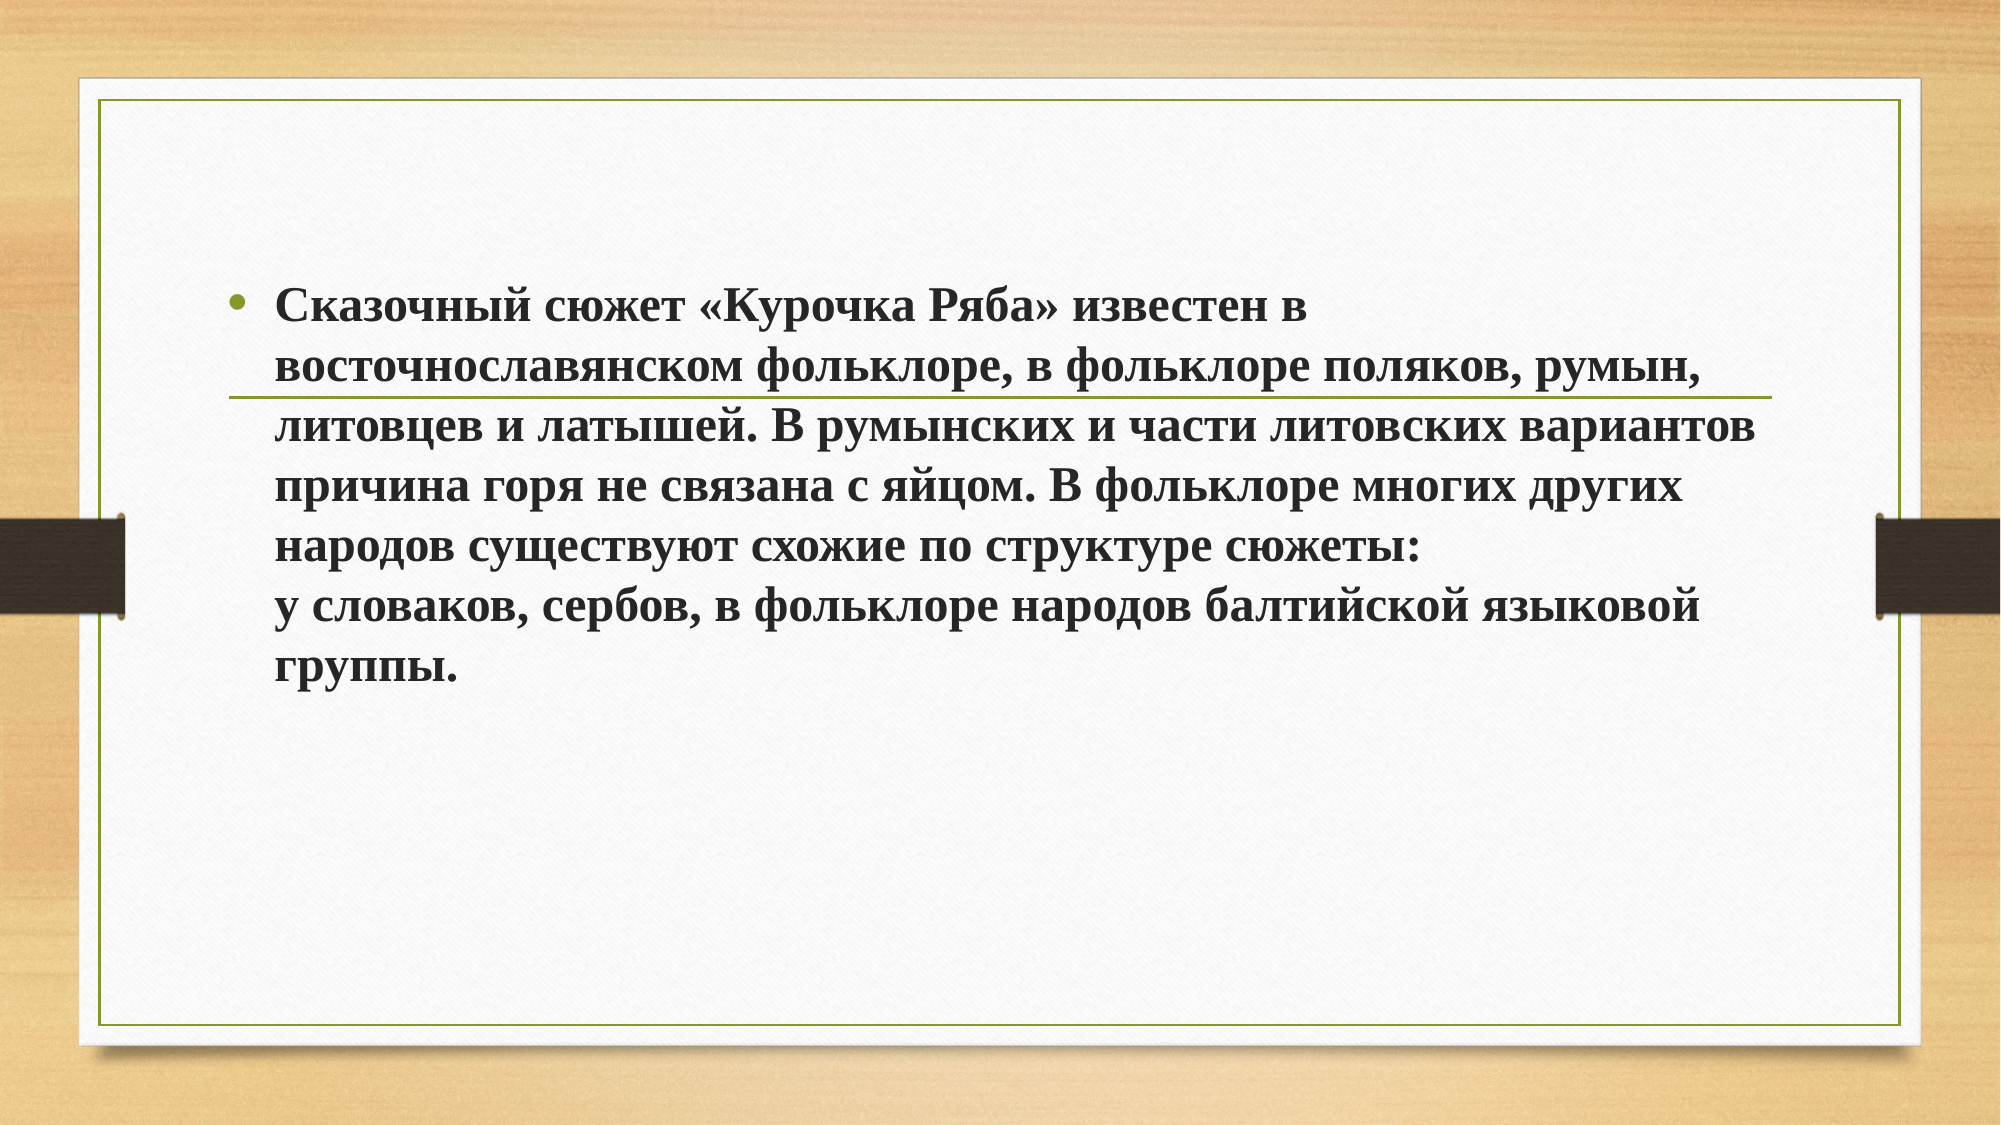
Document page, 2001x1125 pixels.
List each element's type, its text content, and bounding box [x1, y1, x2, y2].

picture [0, 0, 2001, 1125]
list Сказочный сюжет «Курочка Ряба» известен в восточнославянском фольклоре, в фольклоре поляков, румын, литовцев и латышей. В румынских и части литовских вариантов причина горя не связана с яйцом. В фольклоре многих других народов существуют схожие по структуре сюжеты: у словаков, сербов, в фольклоре народов балтийской языковой группы. [212, 263, 1788, 964]
